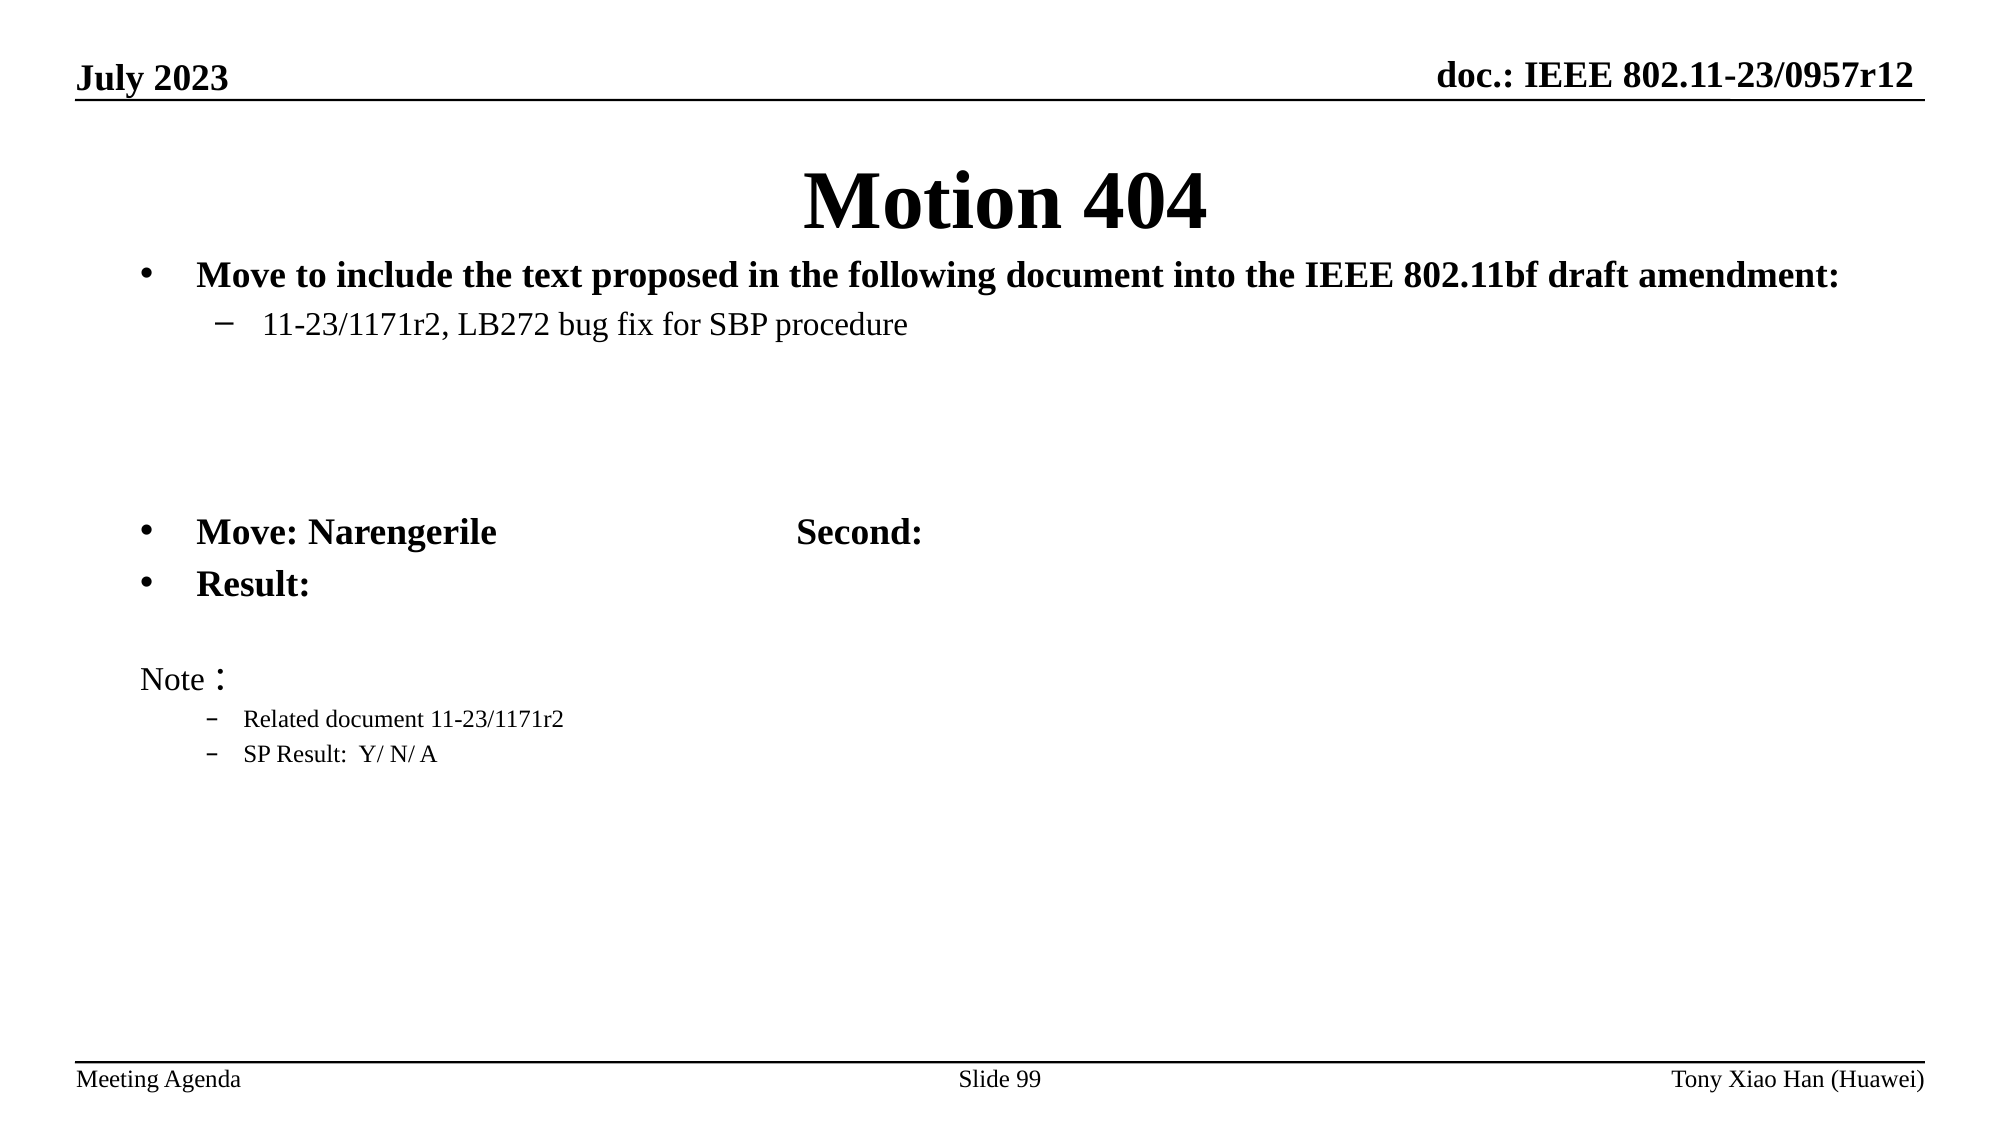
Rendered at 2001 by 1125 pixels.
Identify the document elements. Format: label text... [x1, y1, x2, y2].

text_box Motion 404 [368, 137, 1644, 212]
text_box Move to include the text proposed in the following document into the IEEE 802.11bf draft amendment: 11-23/1171r2, LB272 bug fix for SBP procedure Move: Narengerile Second: Result: Note： Related document 11-23/1171r2 SP Result: Y/ N/ A [125, 212, 1888, 900]
